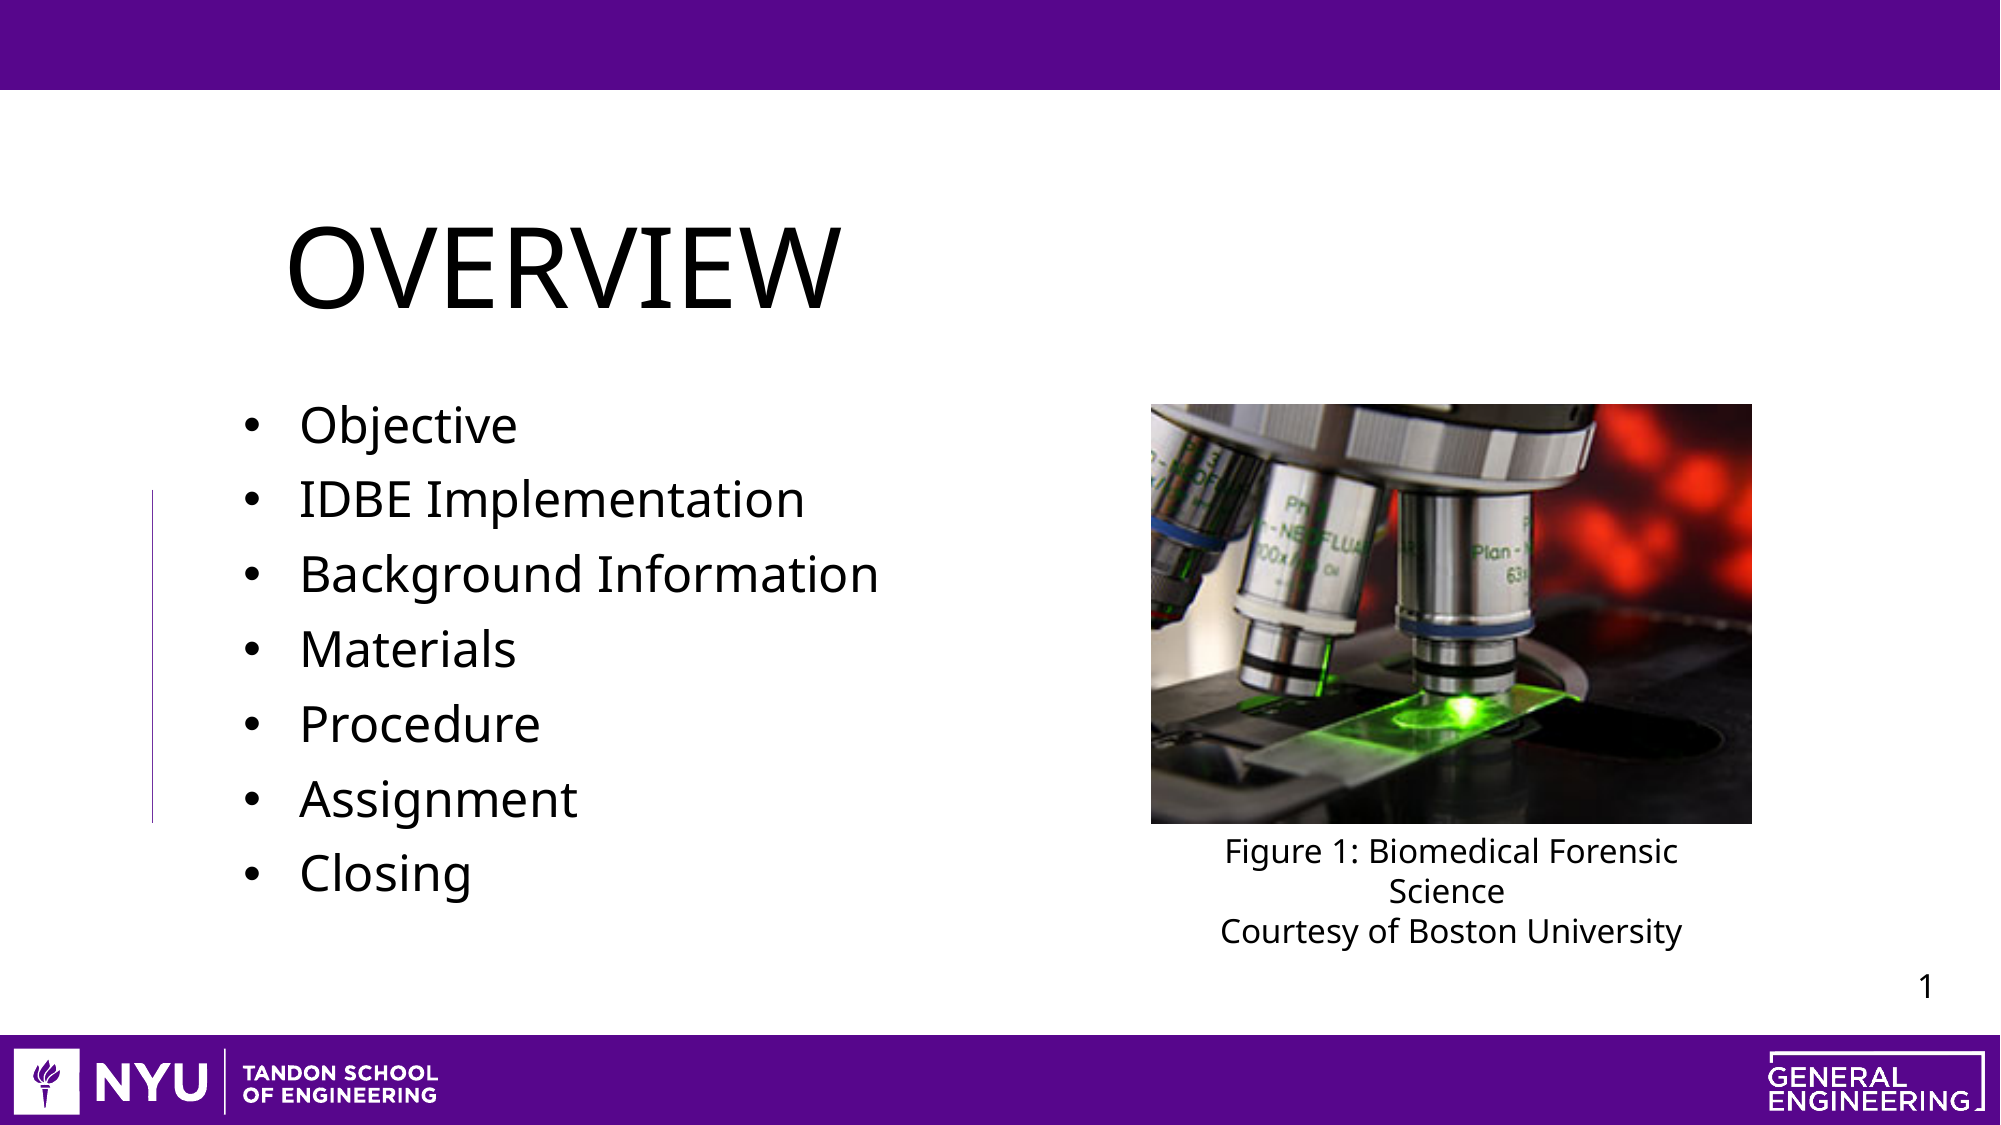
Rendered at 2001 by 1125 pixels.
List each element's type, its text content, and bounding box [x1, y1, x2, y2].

text_box Figure 1: Biomedical Forensic Science Courtesy of Boston University [1151, 824, 1752, 958]
title OVERVIEW [268, 181, 1727, 341]
text_box [0, 1034, 2000, 1125]
picture [13, 1048, 438, 1115]
text_box 1 [1802, 958, 1951, 1013]
picture [1151, 404, 1752, 824]
subtitle Objective IDBE Implementation Background Information Materials Procedure Assignment Closing [228, 359, 1777, 943]
text_box [0, 0, 2000, 91]
picture [1768, 1051, 1985, 1111]
